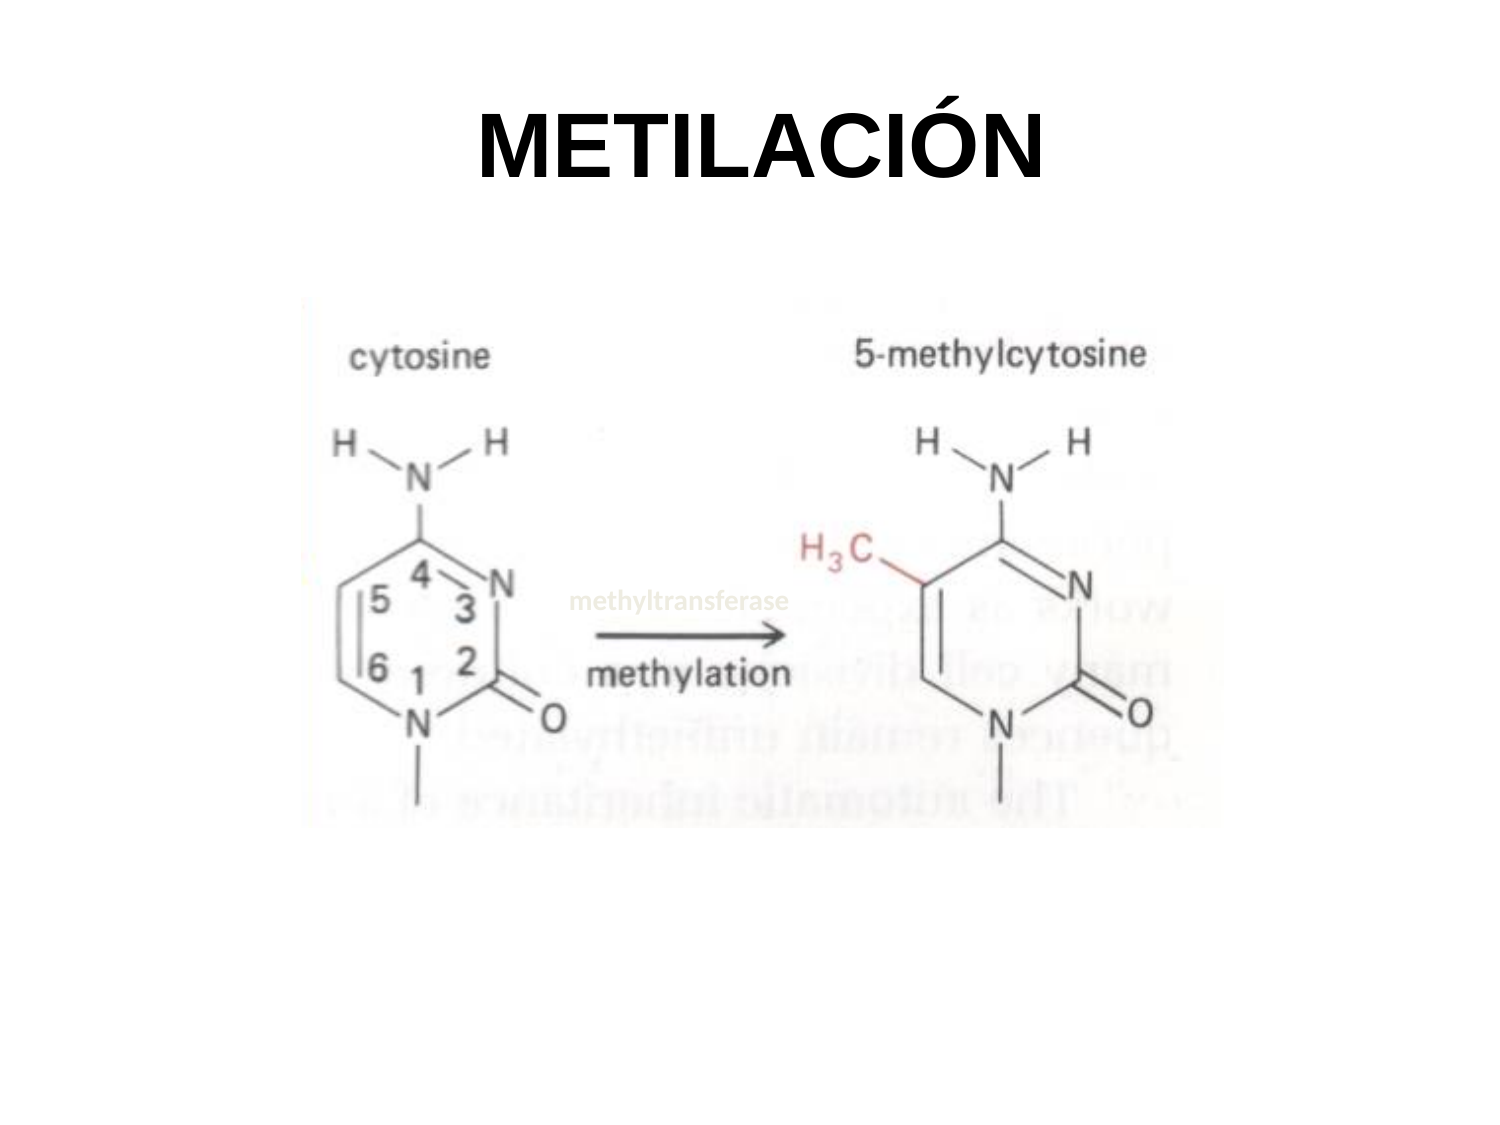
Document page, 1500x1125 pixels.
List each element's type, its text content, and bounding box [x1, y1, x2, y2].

text_box METILACIÓN [372, 78, 1152, 203]
picture [300, 297, 1225, 828]
